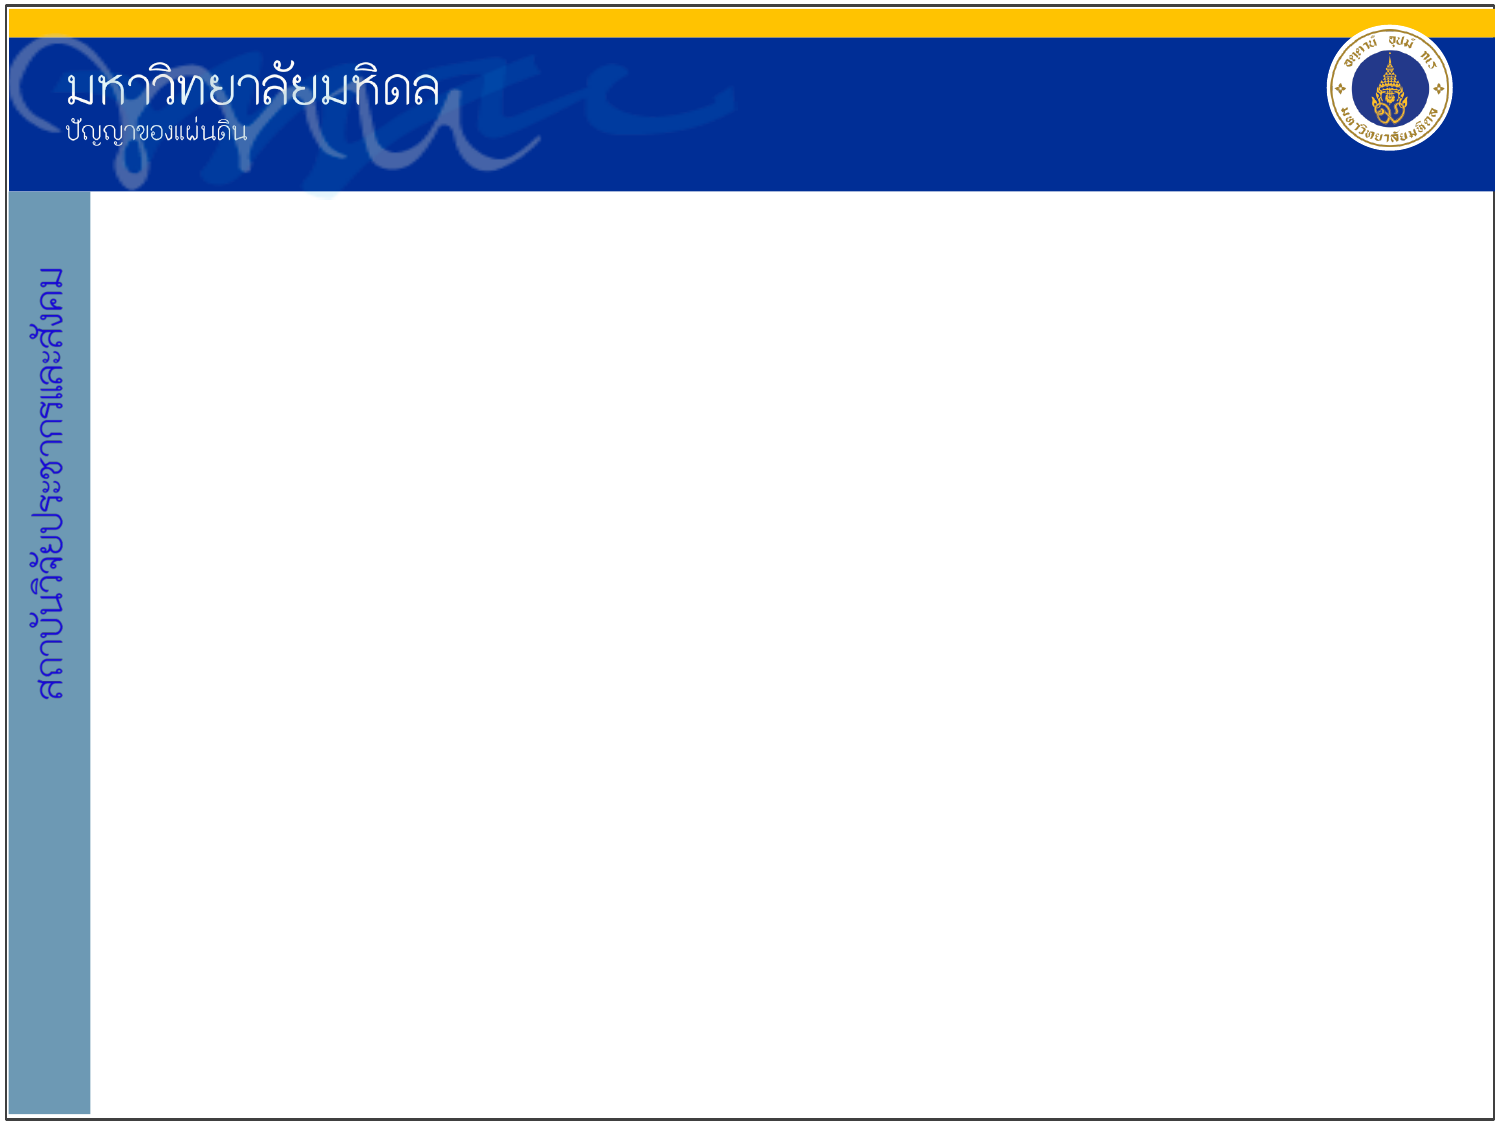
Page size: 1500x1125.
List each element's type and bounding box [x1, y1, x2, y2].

picture [8, 33, 738, 200]
picture [1330, 29, 1449, 147]
picture [12, 252, 90, 713]
